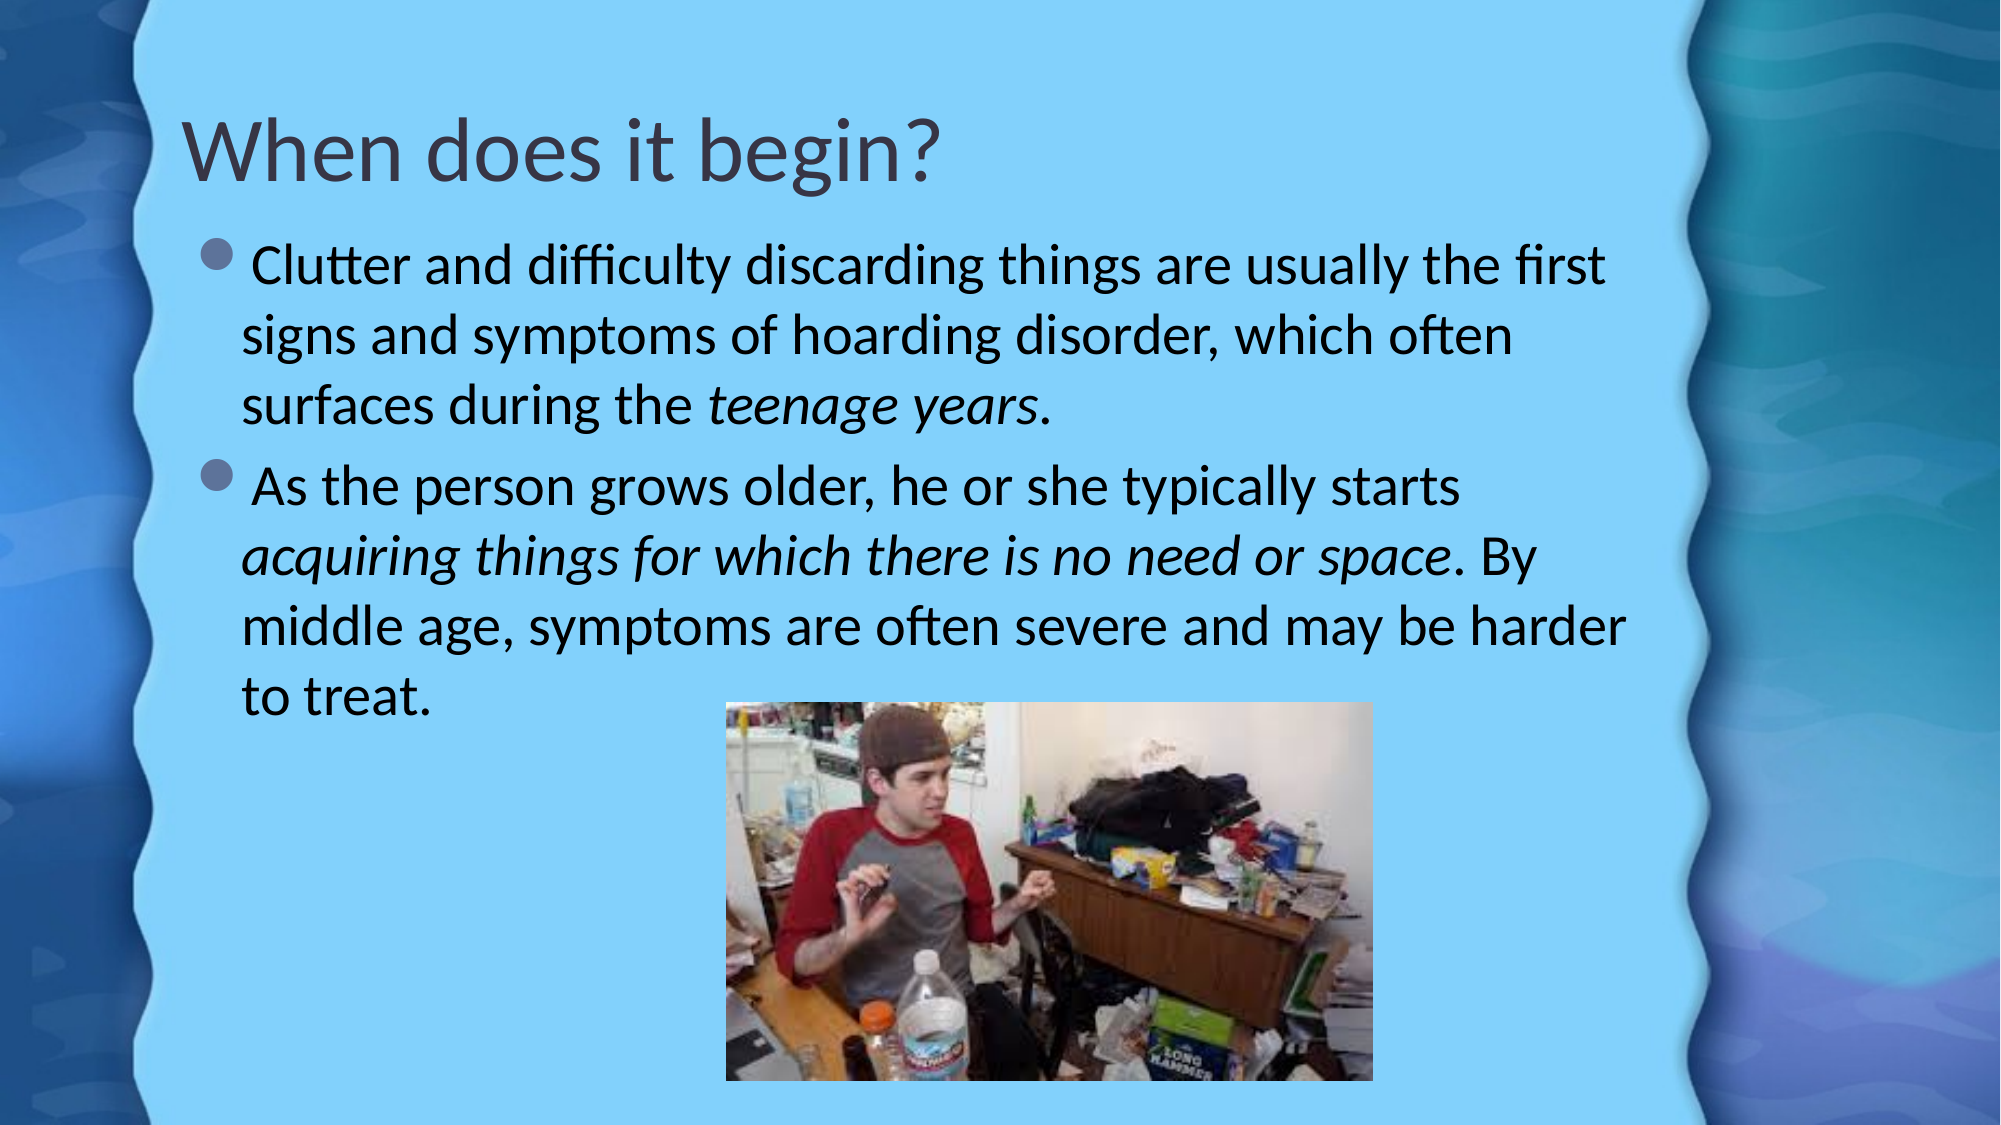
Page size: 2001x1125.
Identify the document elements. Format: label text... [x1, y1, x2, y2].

list Clutter and difficulty discarding things are usually the first signs and symptoms of hoarding disorder, which often surfaces during the teenage years. As the person grows older, he or she typically starts acquiring things for which there is no need or space. By middle age, symptoms are often severe and may be harder to treat. [181, 218, 1669, 1038]
picture [0, 0, 2001, 1125]
title When does it begin? [181, 35, 1669, 200]
